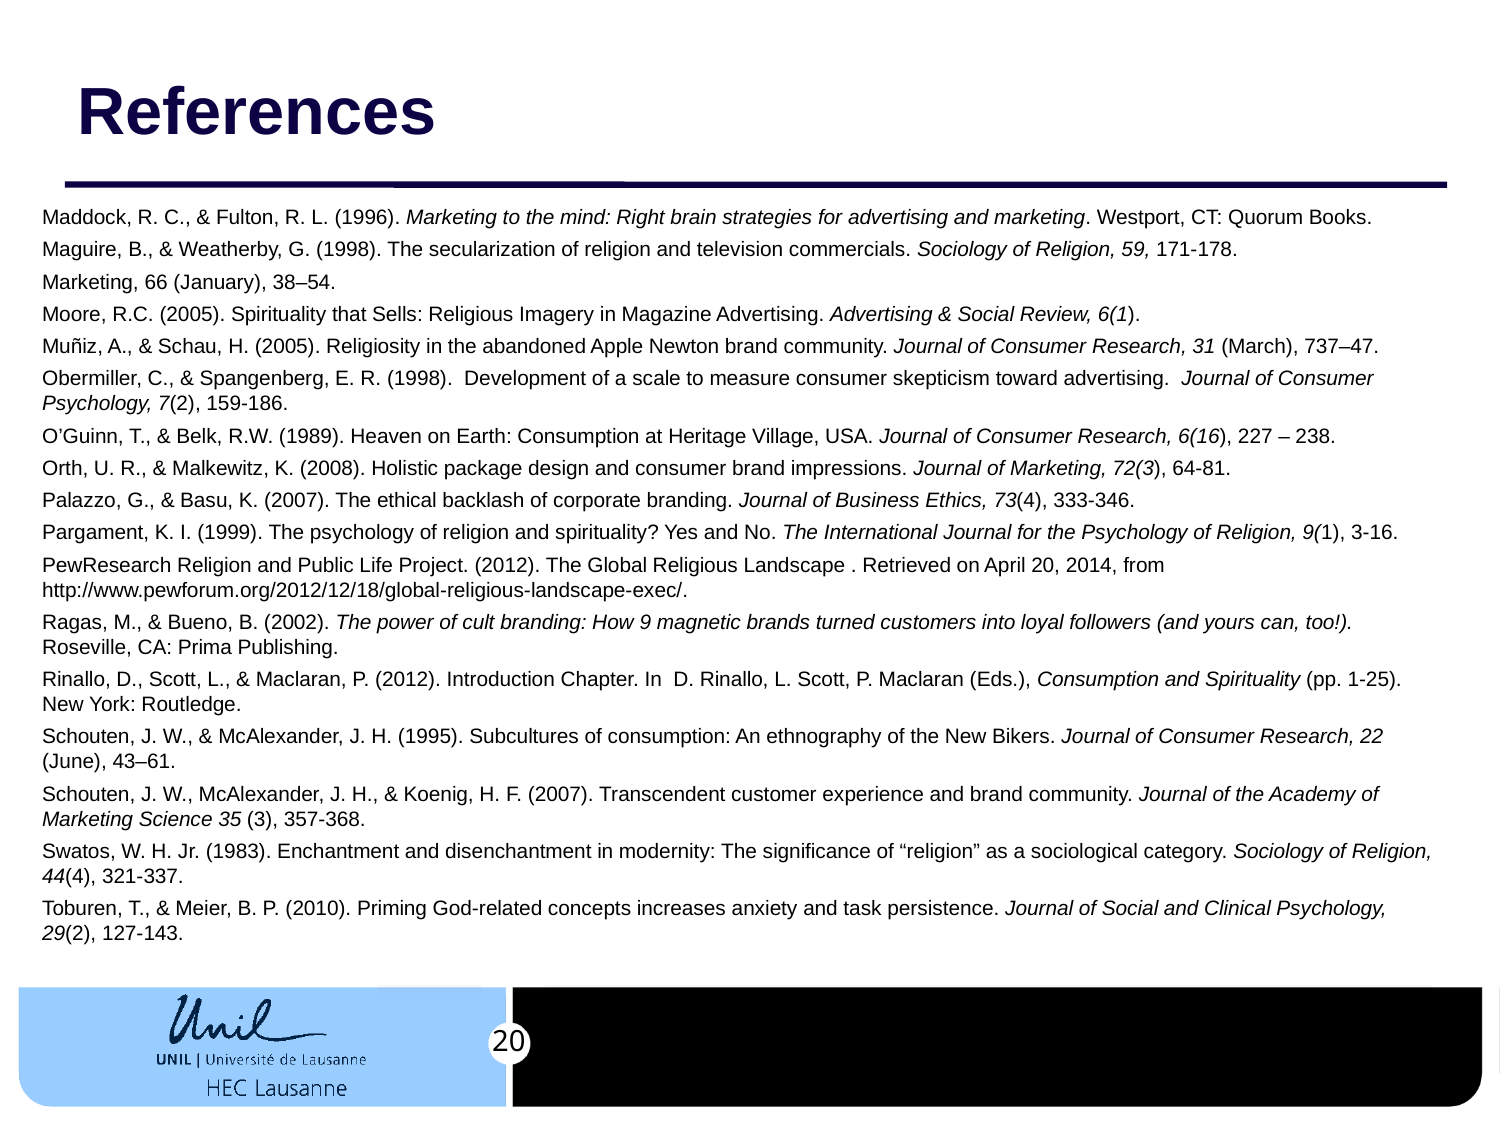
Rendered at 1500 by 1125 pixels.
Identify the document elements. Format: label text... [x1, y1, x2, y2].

slide_number 20 [462, 1017, 556, 1068]
picture [0, 985, 1500, 1125]
list Maddock, R. C., & Fulton, R. L. (1996). Marketing to the mind: Right brain strategies for advertising and marketing. Westport, CT: Quorum Books. Maguire, B., & Weatherby, G. (1998). The secularization of religion and television commercials. Sociology of Religion, 59, 171-178. Marketing, 66 (January), 38–54. Moore, R.C. (2005). Spirituality that Sells: Religious Imagery in Magazine Advertising. Advertising & Social Review, 6(1). Muñiz, A., & Schau, H. (2005). Religiosity in the abandoned Apple Newton brand community. Journal of Consumer Research, 31 (March), 737–47. Obermiller, C., & Spangenberg, E. R. (1998). Development of a scale to measure consumer skepticism toward advertising. Journal of Consumer Psychology, 7(2), 159-186. O’Guinn, T., & Belk, R.W. (1989). Heaven on Earth: Consumption at Heritage Village, USA. Journal of Consumer Research, 6(16), 227 – 238. Orth, U. R., & Malkewitz, K. (2008). Holistic package design and consumer brand impressions. Journal of Marketing, 72(3), 64-81. Palazzo, G., & Basu, K. (2007). The ethical backlash of corporate branding. Journal of Business Ethics, 73(4), 333-346. Pargament, K. I. (1999). The psychology of religion and spirituality? Yes and No. The International Journal for the Psychology of Religion, 9(1), 3-16. PewResearch Religion and Public Life Project. (2012). The Global Religious Landscape . Retrieved on April 20, 2014, from http://www.pewforum.org/2012/12/18/global-religious-landscape-exec/. Ragas, M., & Bueno, B. (2002). The power of cult branding: How 9 magnetic brands turned customers into loyal followers (and yours can, too!). Roseville, CA: Prima Publishing. Rinallo, D., Scott, L., & Maclaran, P. (2012). Introduction Chapter. In D. Rinallo, L. Scott, P. Maclaran (Eds.), Consumption and Spirituality (pp. 1-25). New York: Routledge. Schouten, J. W., & McAlexander, J. H. (1995). Subcultures of consumption: An ethnography of the New Bikers. Journal of Consumer Research, 22 (June), 43–61. Schouten, J. W., McAlexander, J. H., & Koenig, H. F. (2007). Transcendent customer experience and brand community. Journal of the Academy of Marketing Science 35 (3), 357-368. Swatos, W. H. Jr. (1983). Enchantment and disenchantment in modernity: The significance of “religion” as a sociological category. Sociology of Religion, 44(4), 321-337. Toburen, T., & Meier, B. P. (2010). Priming God-related concepts increases anxiety and task persistence. Journal of Social and Clinical Psychology, 29(2), 127-143. [17, 196, 1449, 953]
title References [62, 42, 1464, 173]
